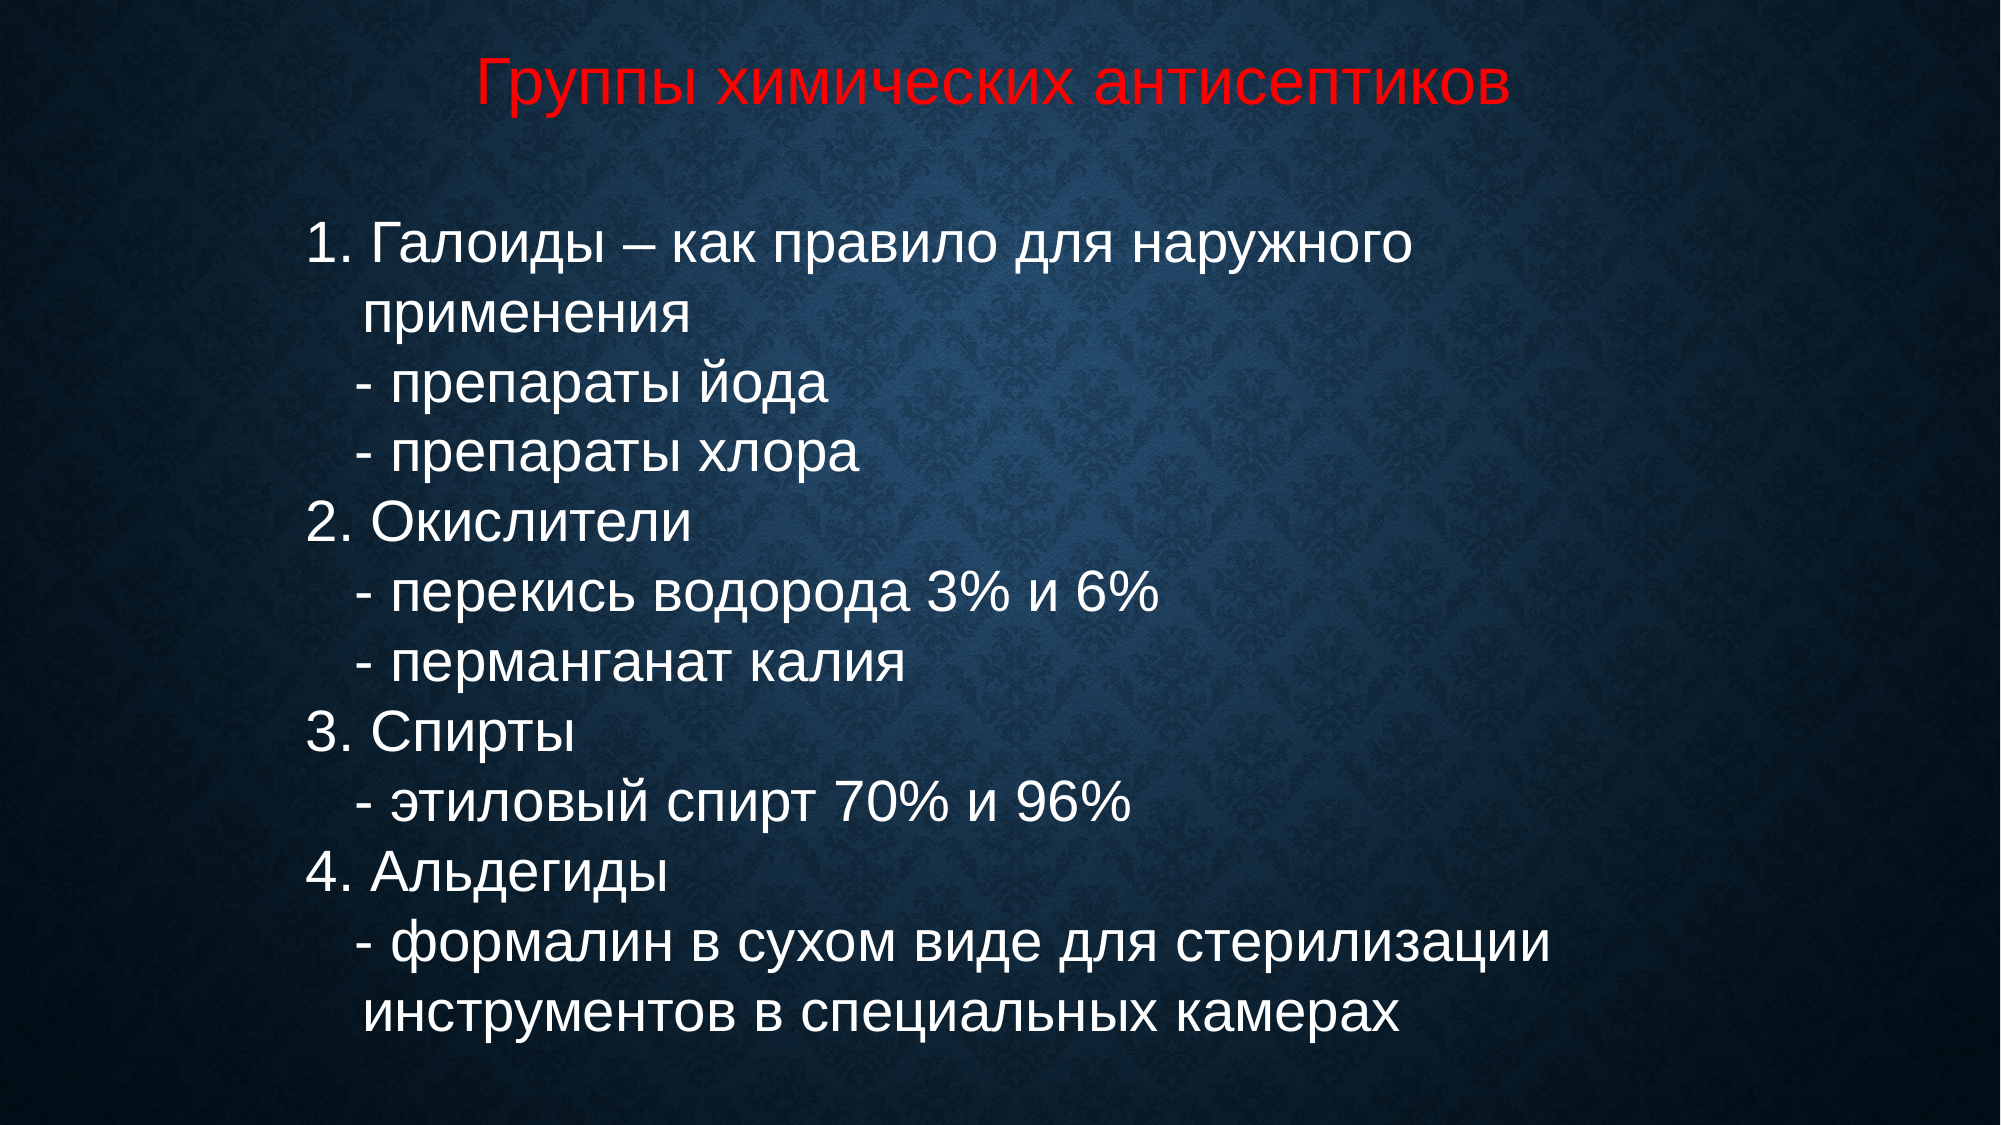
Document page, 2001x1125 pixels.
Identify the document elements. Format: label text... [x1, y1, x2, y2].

text_box Группы химических антисептиков [279, 30, 1709, 126]
text_box 1. Галоиды – как правило для наружного применения - препараты йода - препараты хлора 2. Окислители - перекись водорода 3% и 6% - перманганат калия 3. Спирты - этиловый спирт 70% и 96% 4. Альдегиды - формалин в сухом виде для стерилизации инструментов в специальных камерах [291, 196, 1721, 1125]
